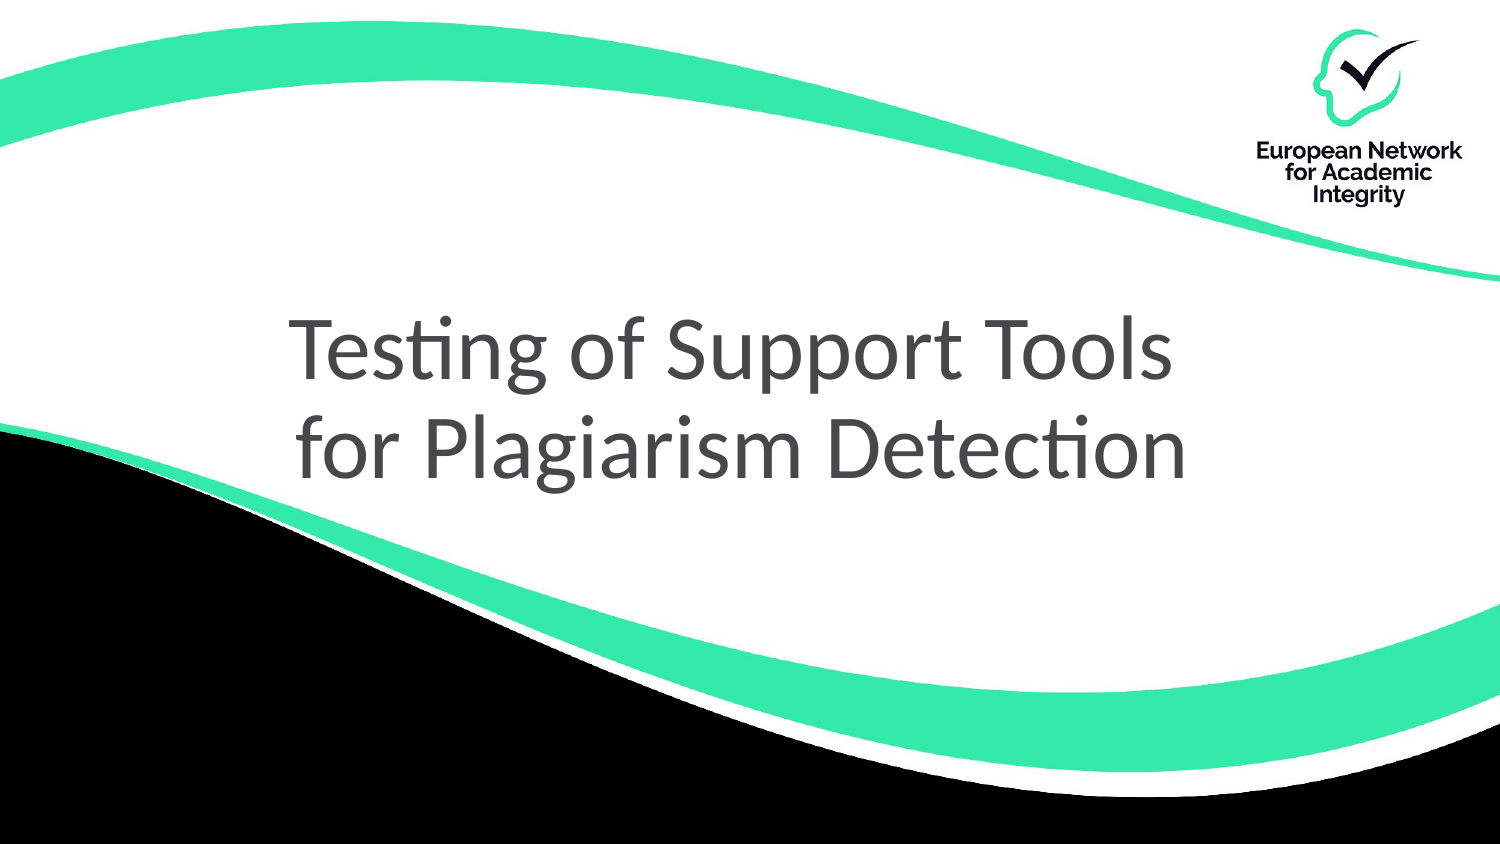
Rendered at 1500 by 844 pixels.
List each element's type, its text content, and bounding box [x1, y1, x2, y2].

title Testing of Support Tools for Plagiarism Detection [36, 225, 1450, 574]
picture [0, 0, 1500, 844]
